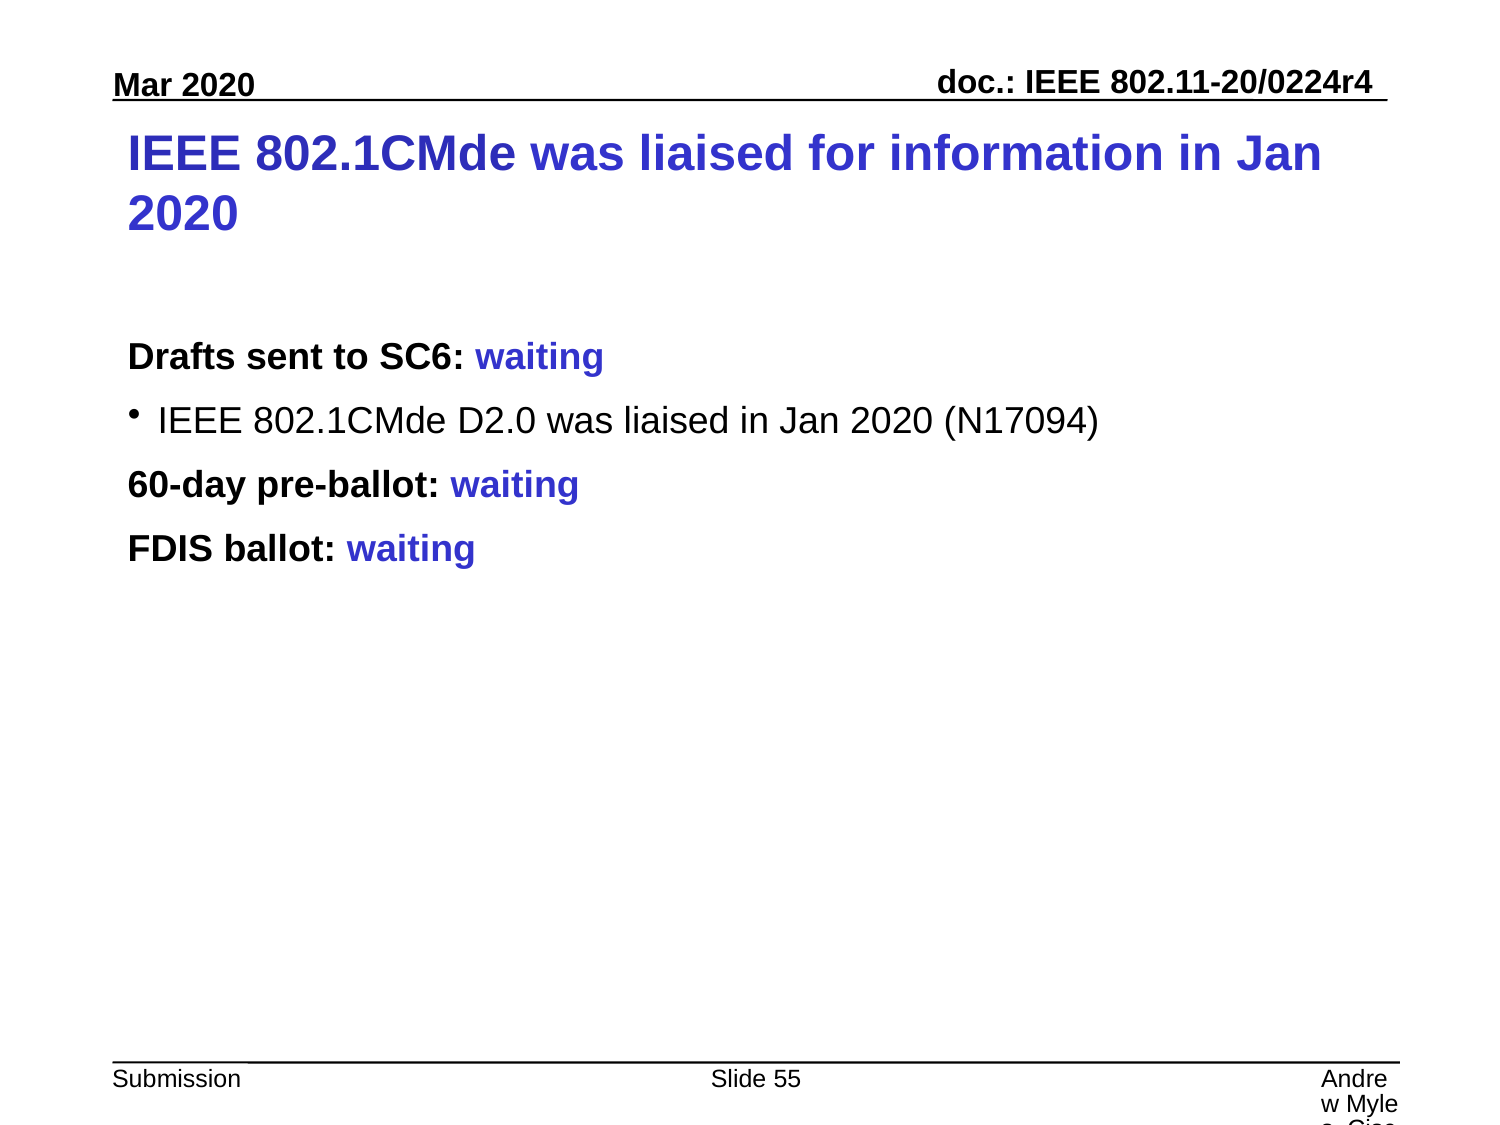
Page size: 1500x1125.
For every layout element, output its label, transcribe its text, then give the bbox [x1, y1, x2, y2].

list Drafts sent to SC6: waiting IEEE 802.1CMde D2.0 was liaised in Jan 2020 (N17094) 60-day pre-ballot: waiting FDIS ballot: waiting [112, 324, 1388, 1000]
title IEEE 802.1CMde was liaised for information in Jan 2020 [112, 112, 1388, 288]
slide_number Slide 55 [709, 1061, 803, 1093]
footer Andrew Myles, Cisco [1320, 1061, 1402, 1093]
